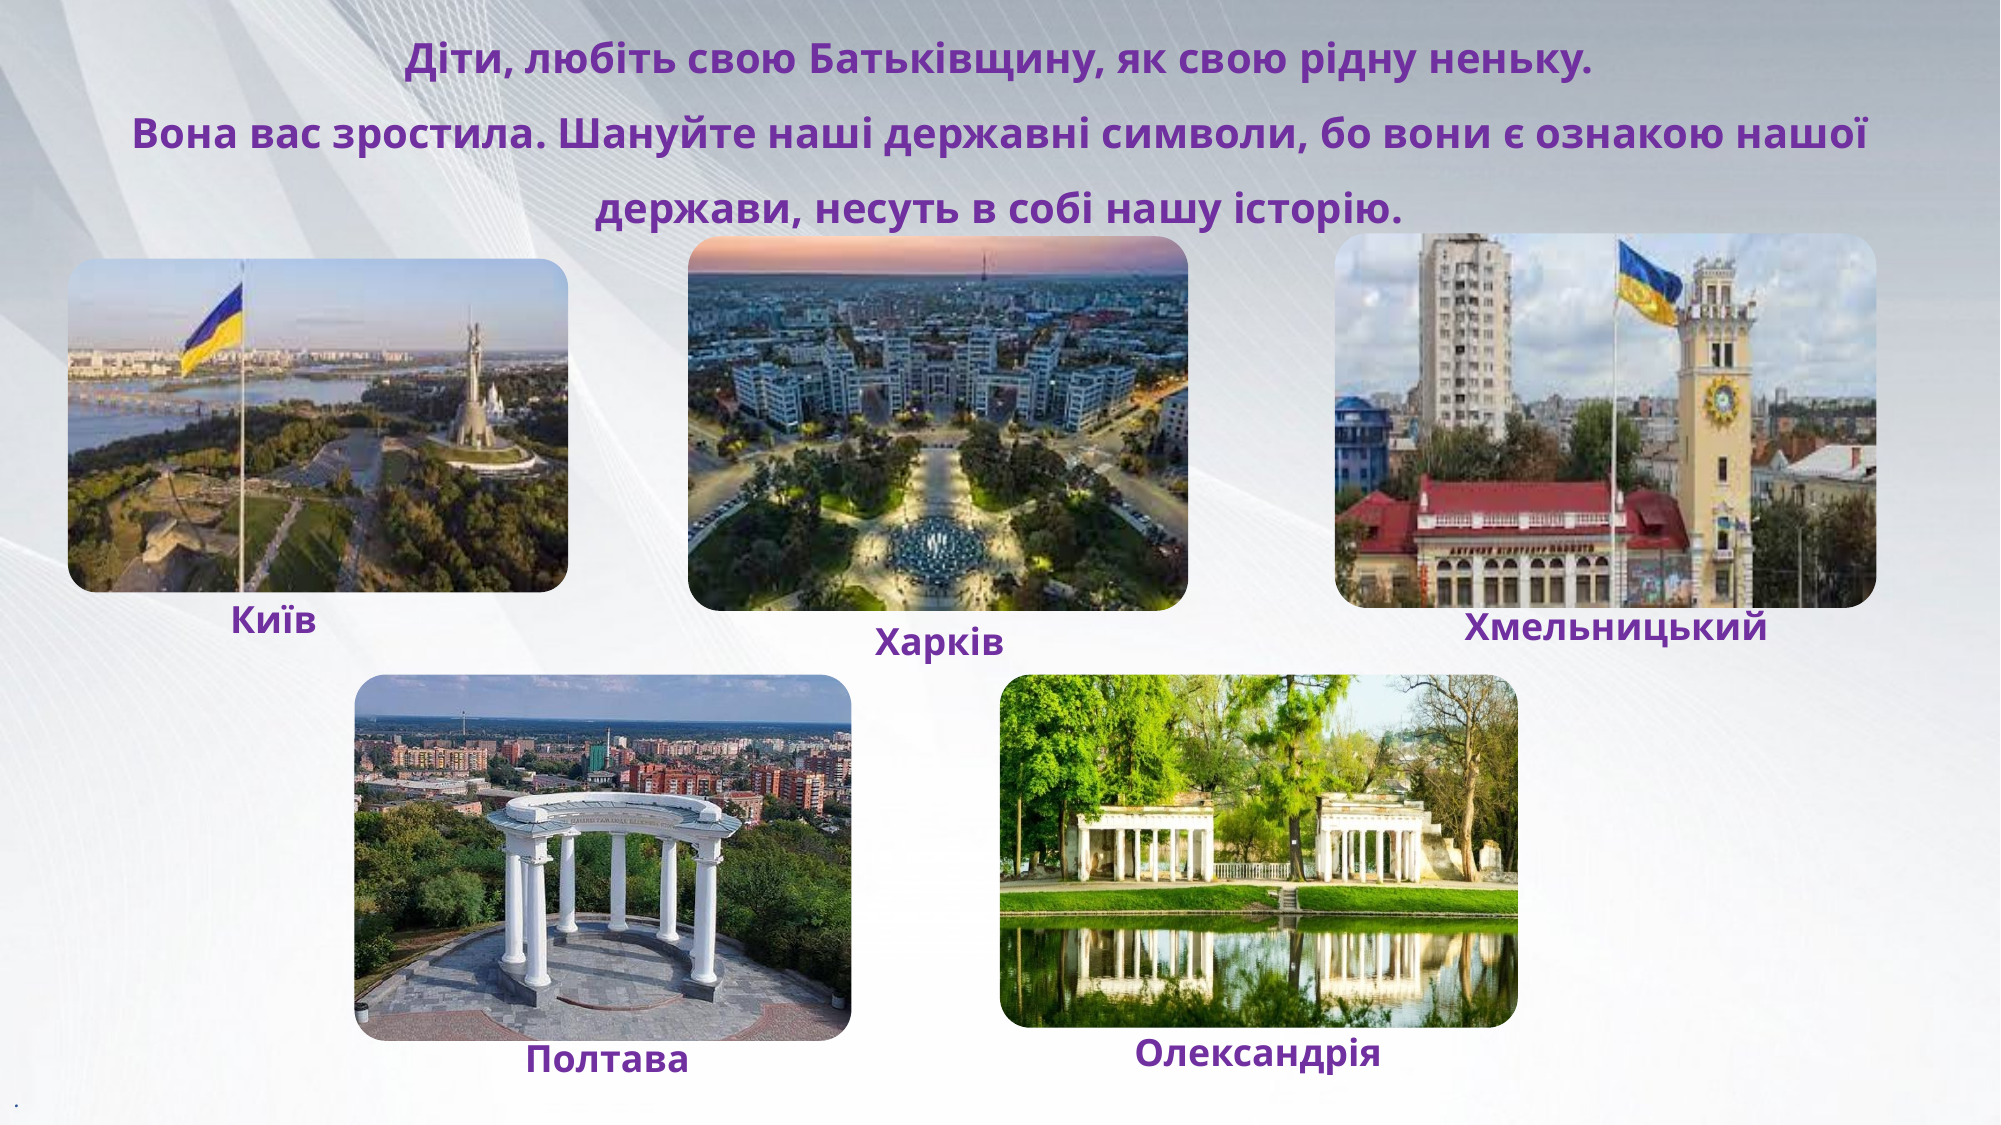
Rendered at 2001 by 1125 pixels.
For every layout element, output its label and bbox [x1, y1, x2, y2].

text_box [1334, 233, 1877, 657]
text_box [67, 258, 569, 650]
text_box [688, 236, 1189, 672]
text_box [354, 674, 852, 1089]
text_box [999, 674, 1518, 1083]
text_box [0, 0, 2000, 1125]
